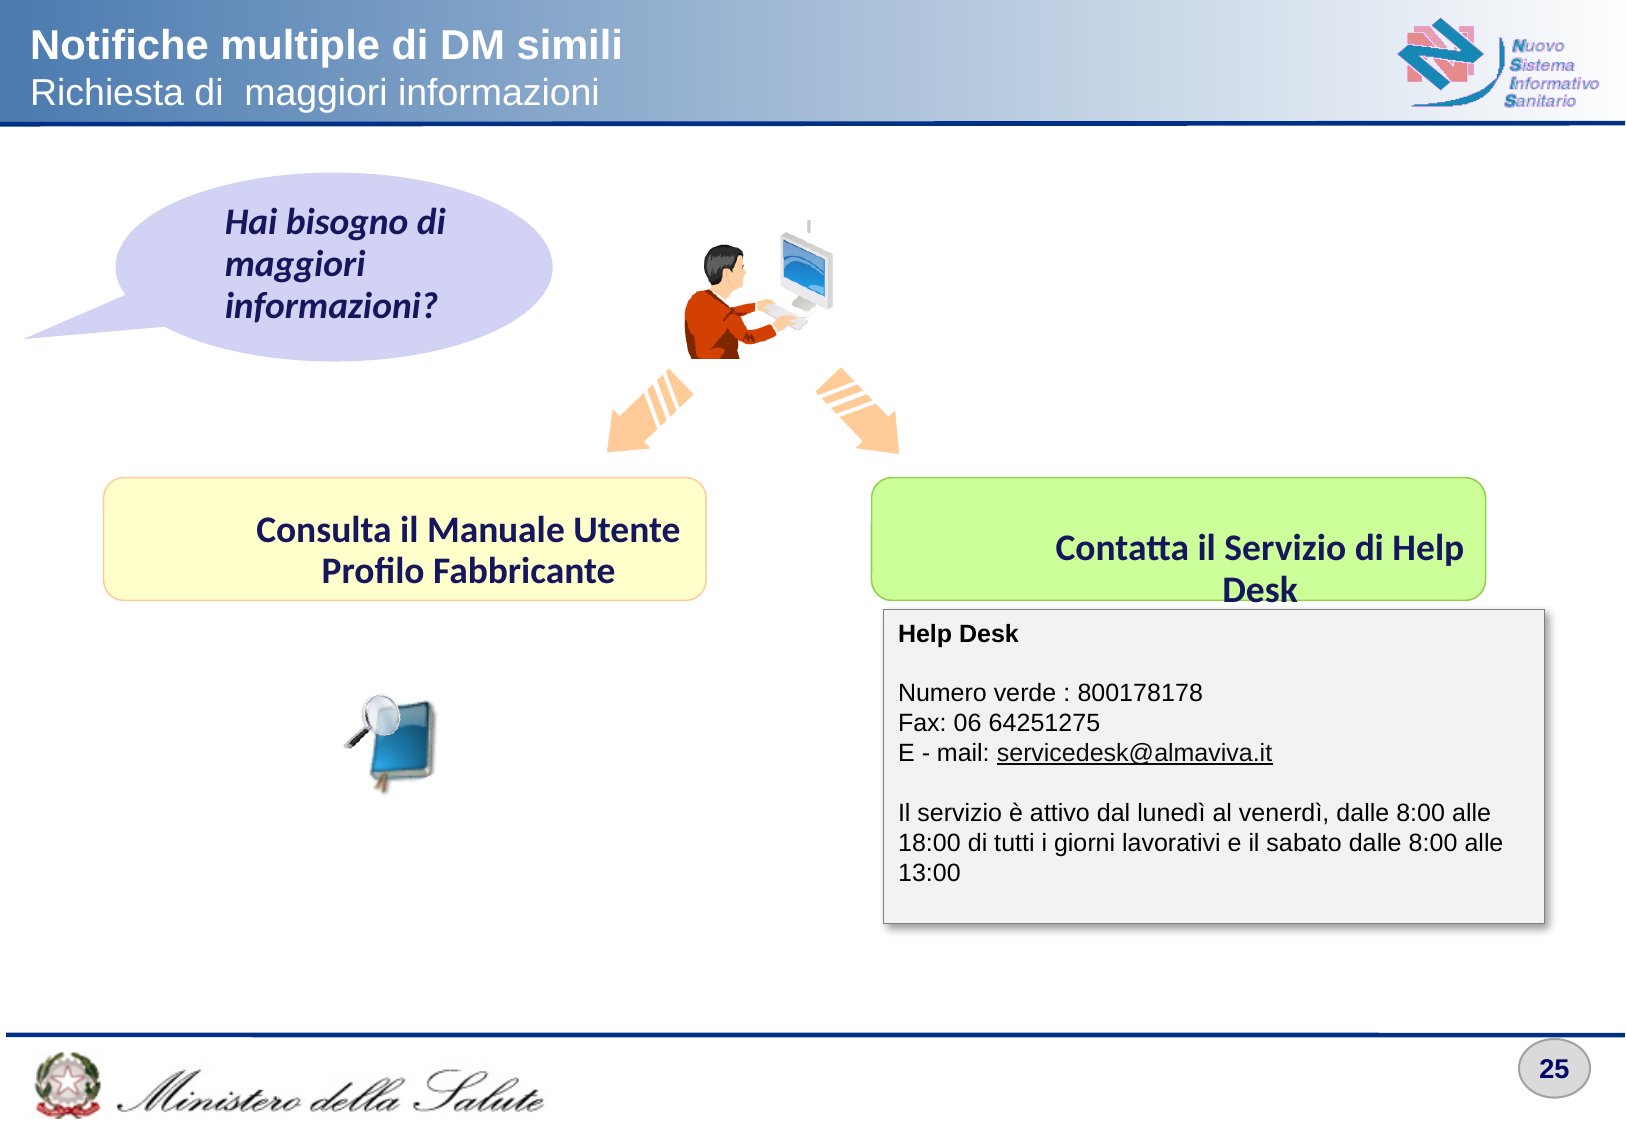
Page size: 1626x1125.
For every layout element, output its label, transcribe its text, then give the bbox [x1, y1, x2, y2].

picture [316, 671, 478, 813]
picture [25, 1052, 552, 1119]
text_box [836, 365, 892, 469]
text_box Consulta il Manuale Utente Profilo Fabbricante [56, 456, 718, 600]
text_box Hai bisogno di maggiori informazioni? [210, 193, 577, 372]
text_box Contatta il Servizio di Help Desk [847, 470, 1510, 619]
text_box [616, 365, 672, 469]
text_box [23, 172, 470, 345]
text_box Help Desk Numero verde : 800178178 Fax: 06 64251275 E - mail: servicedesk@almaviva.it Il servizio è attivo dal lunedì al venerdì, dalle 8:00 alle 18:00 di tutti i giorni lavorativi e il sabato dalle 8:00 alle 13:00 [883, 609, 1545, 924]
text_box Notifiche multiple di DM simili Richiesta di maggiori informazioni [15, 30, 1262, 100]
picture [1369, 7, 1625, 113]
picture [635, 219, 857, 359]
